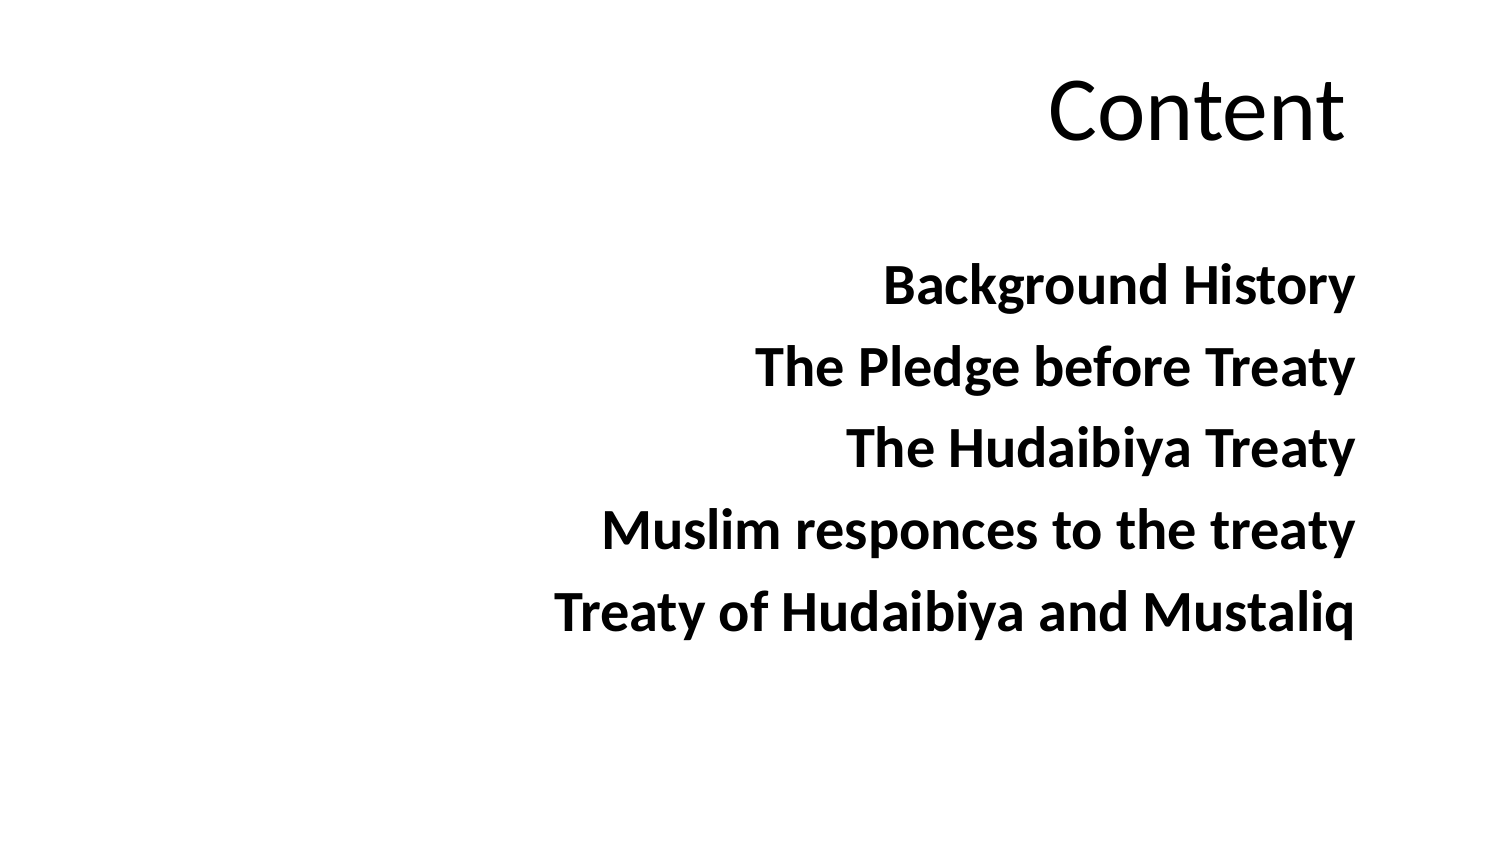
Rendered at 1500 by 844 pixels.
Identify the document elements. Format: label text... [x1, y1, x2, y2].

text_box Background History The Pledge before Treaty The Hudaibiya Treaty Muslim responces to the treaty Treaty of Hudaibiya and Mustaliq [159, 239, 1371, 774]
title Content [11, 33, 1362, 175]
